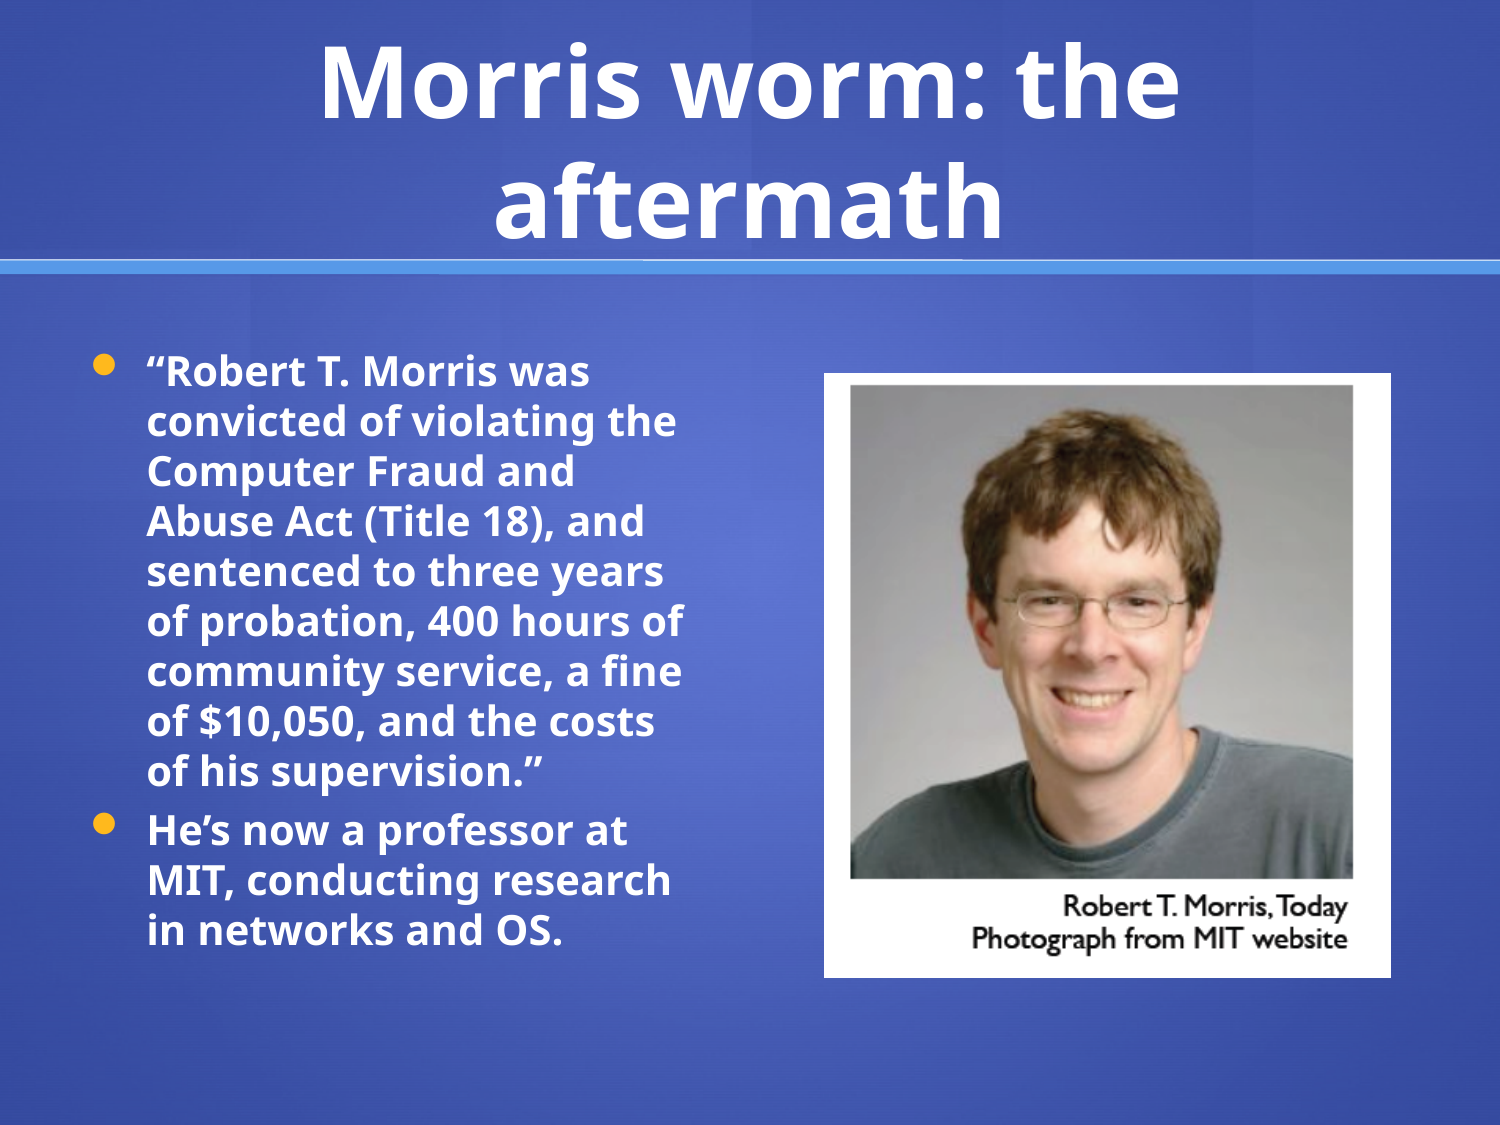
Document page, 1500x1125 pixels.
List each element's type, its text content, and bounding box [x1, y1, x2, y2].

title Morris worm: the aftermath [75, 45, 1425, 233]
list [778, 336, 1426, 992]
list “Robert T. Morris was convicted of violating the Computer Fraud and Abuse Act (Title 18), and sentenced to three years of probation, 400 hours of community service, a fine of $10,050, and the costs of his supervision.” He’s now a professor at MIT, conducting research in networks and OS. [75, 337, 720, 991]
